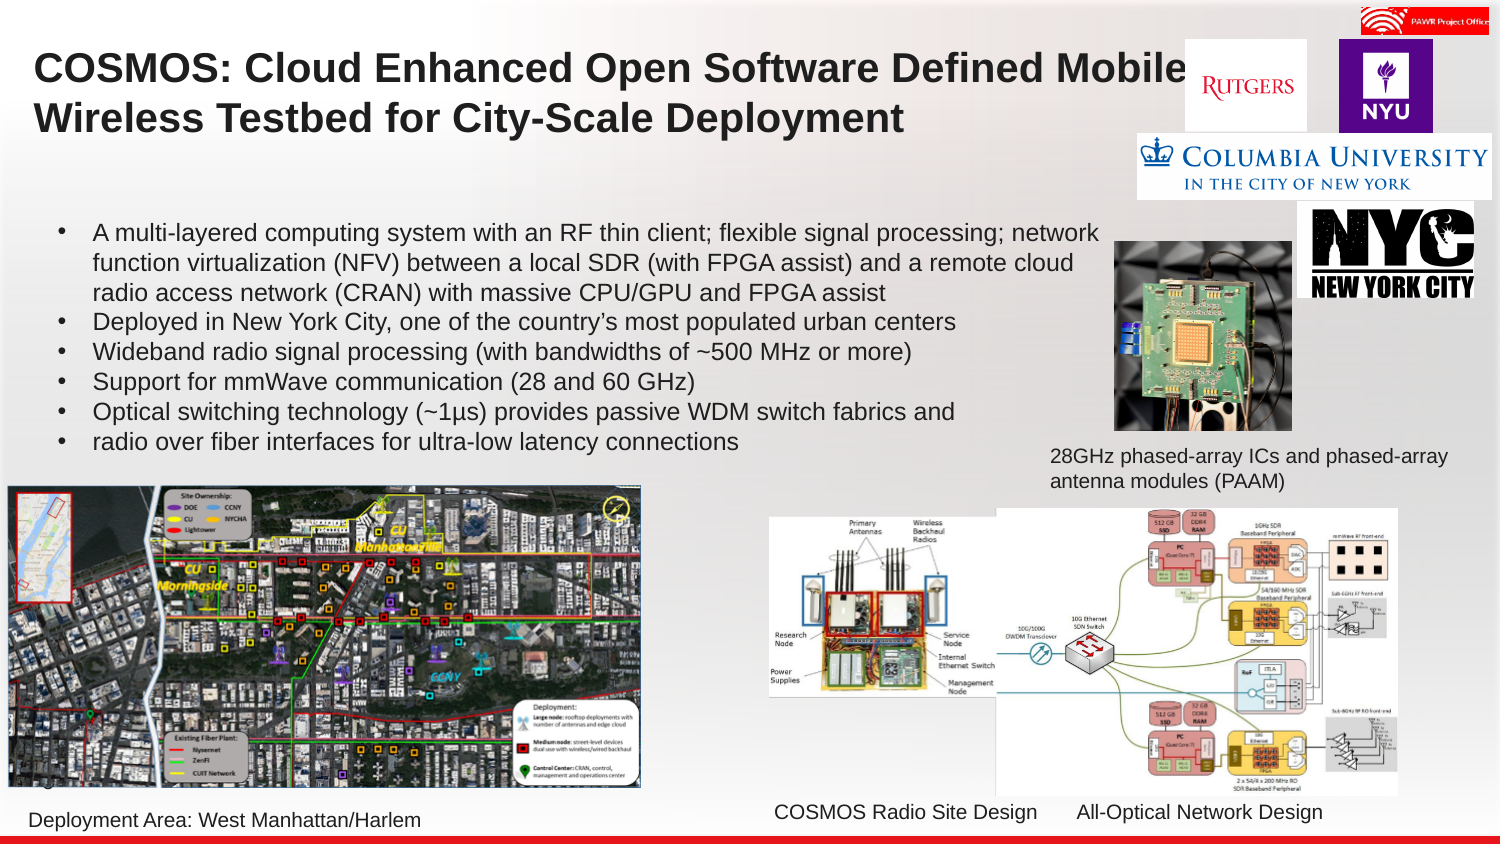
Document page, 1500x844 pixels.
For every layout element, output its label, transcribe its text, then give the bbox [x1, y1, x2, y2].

picture [1136, 39, 1492, 200]
text_box A multi-layered computing system with an RF thin client; flexible signal processing; network function virtualization (NFV) between a local SDR (with FPGA assist) and a remote cloud radio access network (CRAN) with massive CPU/GPU and FPGA assist Deployed in New York City, one of the country’s most populated urban centers Wideband radio signal processing (with bandwidths of ~500 MHz or more) Support for mmWave communication (28 and 60 GHz) Optical switching technology (~1µs) provides passive WDM switch fabrics and radio over fiber interfaces for ultra-low latency connections [42, 208, 1127, 493]
picture [1361, 6, 1489, 35]
text_box 28GHz phased-array ICs and phased-array antenna modules (PAAM) [1035, 435, 1492, 501]
text_box Deployment Area: West Manhattan/Harlem [13, 799, 550, 840]
picture [1297, 201, 1475, 299]
text_box COSMOS Radio Site Design All-Optical Network Design [690, 791, 1474, 832]
picture [1114, 240, 1292, 432]
picture [1185, 39, 1308, 132]
title COSMOS: Cloud Enhanced Open Software Defined Mobile Wireless Testbed for City-Scale Deployment [18, 33, 1313, 197]
picture [7, 484, 641, 788]
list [769, 508, 1398, 796]
